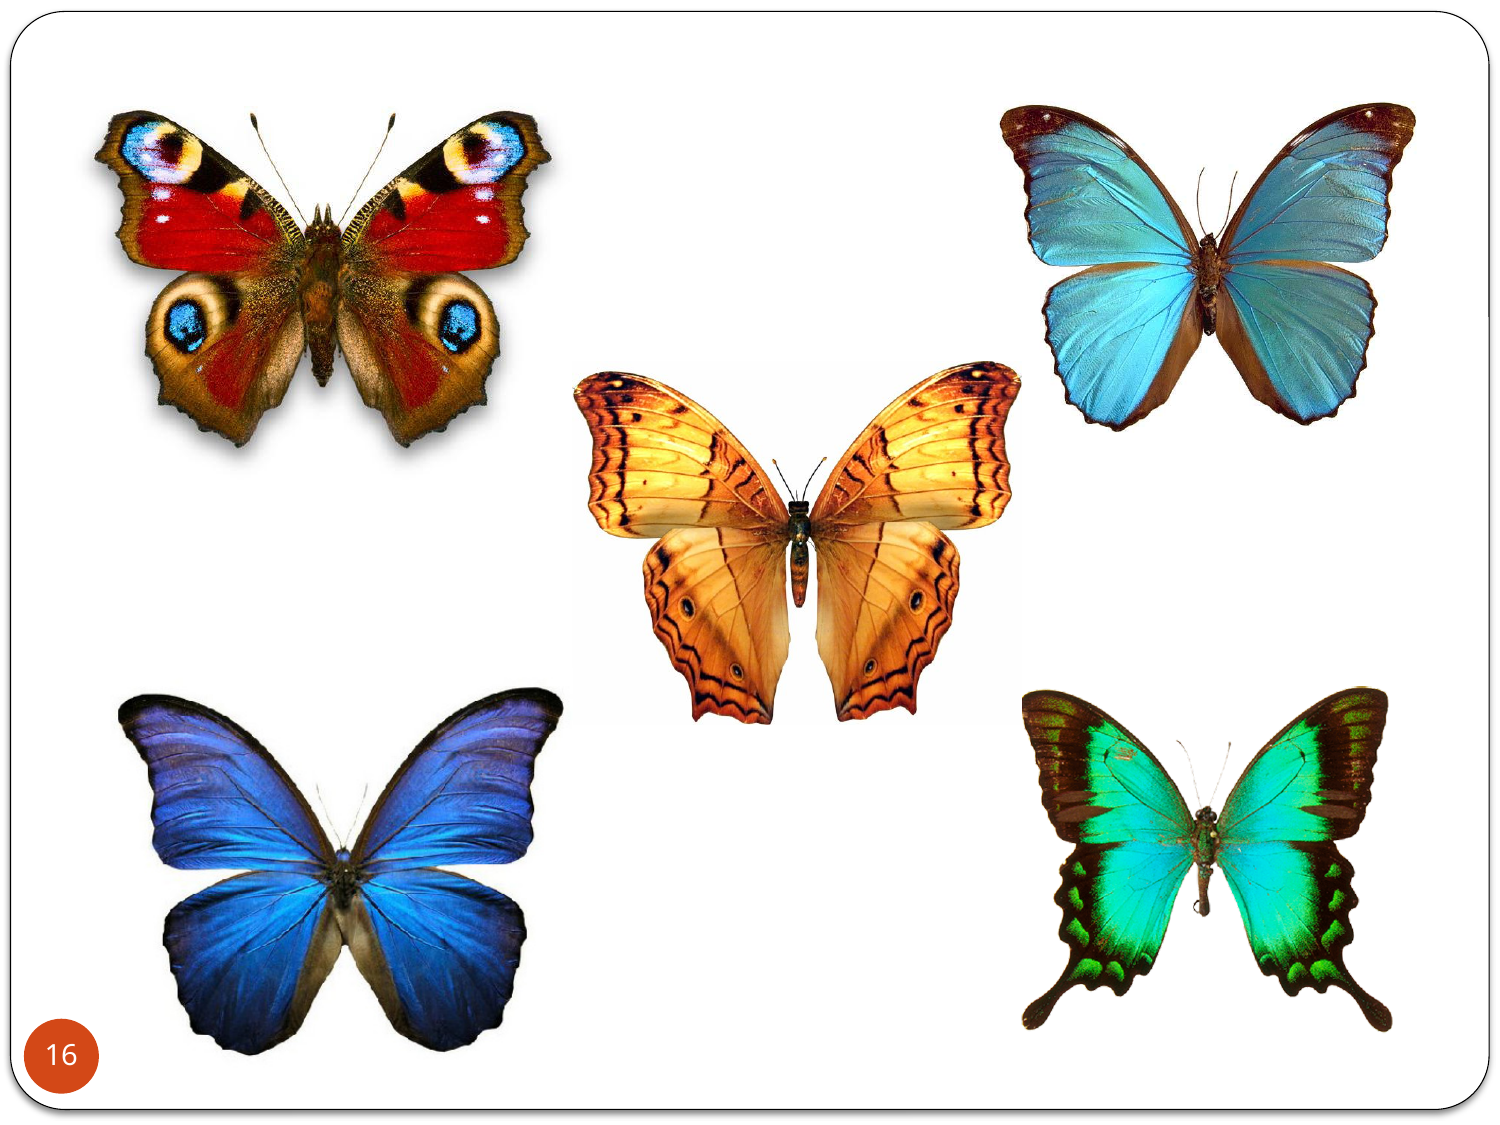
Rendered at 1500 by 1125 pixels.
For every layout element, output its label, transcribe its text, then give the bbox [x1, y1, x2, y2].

picture [64, 77, 1424, 1070]
slide_number 16 [23, 1018, 95, 1094]
